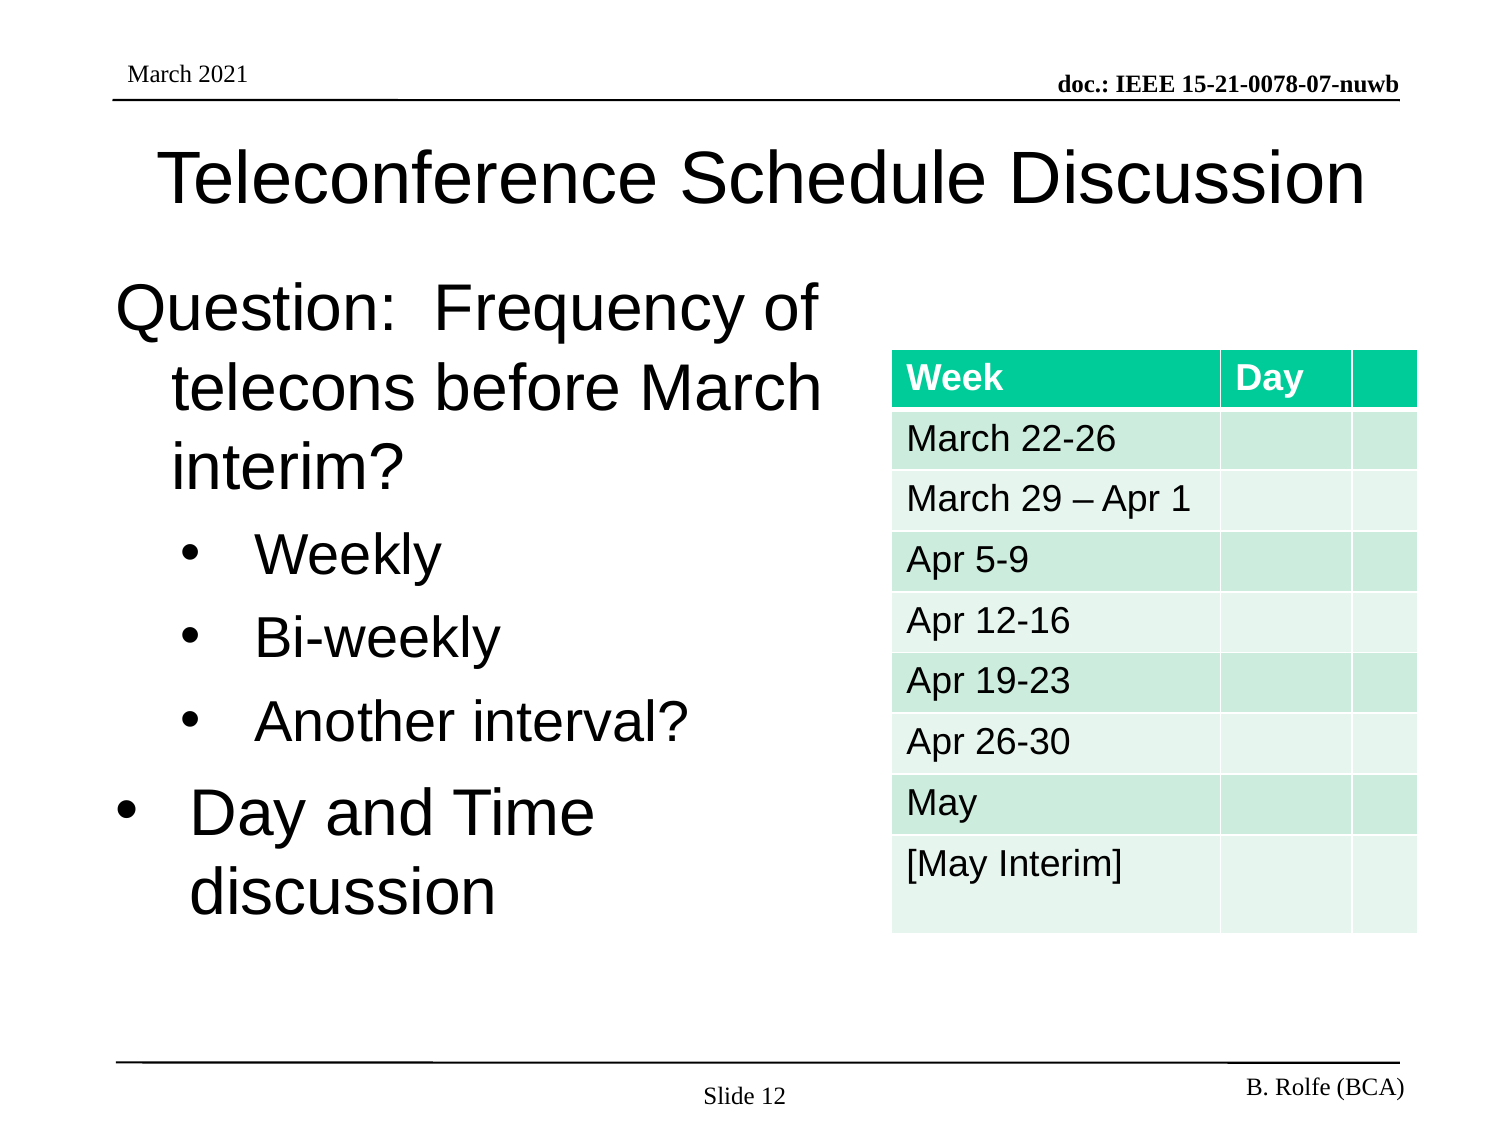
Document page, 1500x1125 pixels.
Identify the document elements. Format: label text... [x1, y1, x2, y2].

table_header Week [892, 350, 1220, 407]
title Teleconference Schedule Discussion [125, 112, 1399, 237]
table_cell [1353, 653, 1417, 712]
table_cell [1221, 836, 1351, 933]
table_cell Apr 26-30 [892, 714, 1220, 773]
table_cell [1353, 714, 1417, 773]
table_cell [1221, 714, 1351, 773]
table_cell May [892, 775, 1220, 834]
table_cell Apr 5-9 [892, 532, 1220, 591]
table_cell [May Interim] [892, 836, 1220, 933]
table_cell March 22-26 [892, 412, 1220, 469]
table_cell [1221, 532, 1351, 591]
table_cell [1353, 471, 1417, 530]
table_cell [1221, 412, 1351, 469]
slide_number Slide 12 [690, 1075, 799, 1115]
list Question: Frequency of telecons before March interim? Weekly Bi-weekly Another interval? Day and Time discussion [100, 257, 904, 1032]
table_cell [1221, 653, 1351, 712]
table_header [1353, 350, 1417, 407]
table_header Day [1221, 350, 1351, 407]
table_cell [1353, 775, 1417, 834]
table_cell [1353, 836, 1417, 933]
table_cell [1353, 412, 1417, 469]
table_cell Apr 12-16 [892, 593, 1220, 652]
table_cell [1353, 593, 1417, 652]
table_cell [1221, 593, 1351, 652]
table_cell [1221, 775, 1351, 834]
table_cell [1221, 471, 1351, 530]
table_cell Apr 19-23 [892, 653, 1220, 712]
table_cell March 29 – Apr 1 [892, 471, 1220, 530]
table_cell [1353, 532, 1417, 591]
